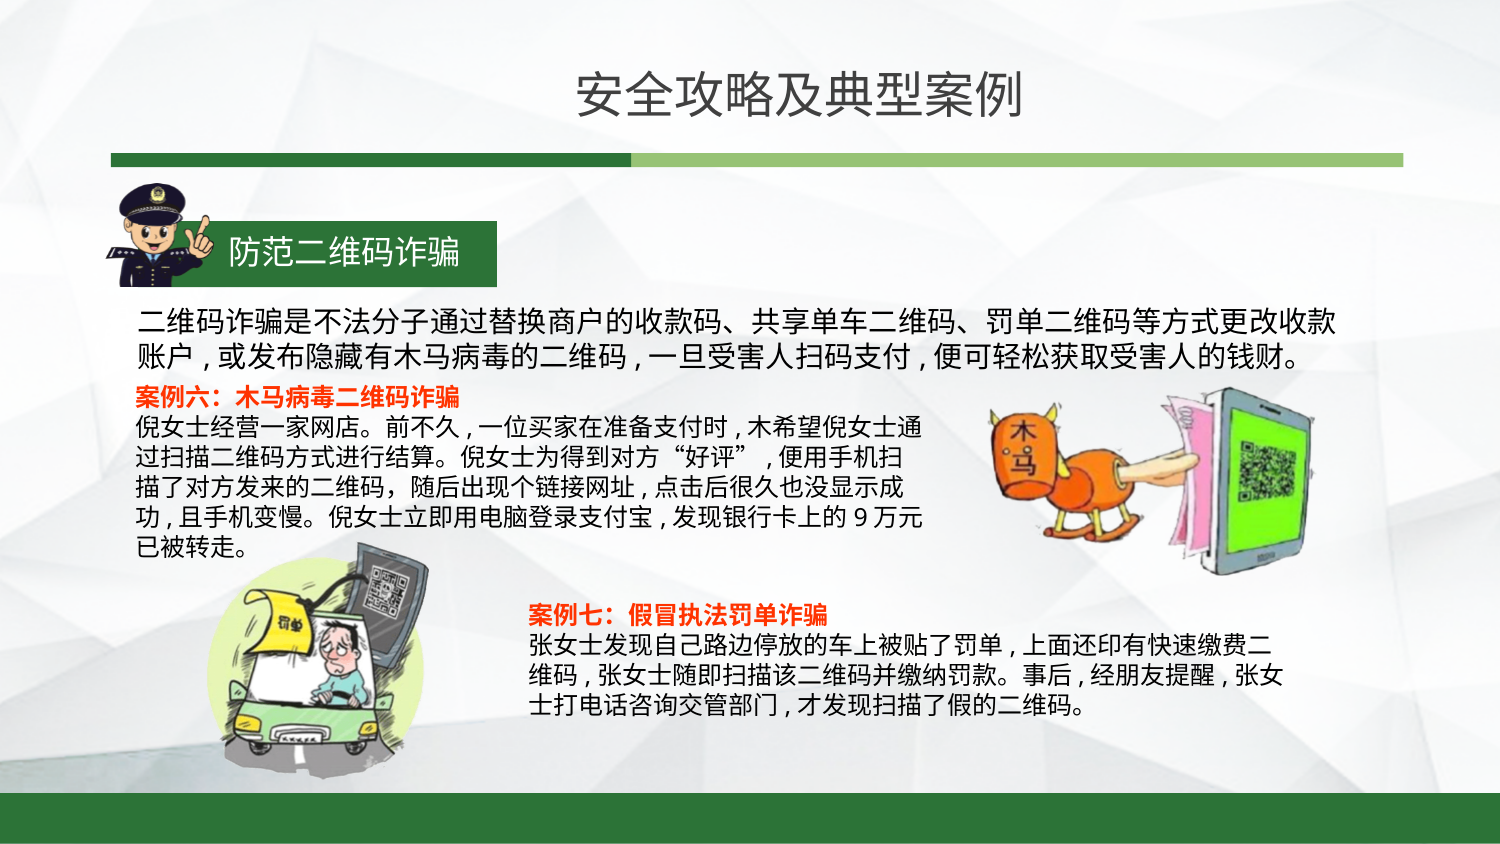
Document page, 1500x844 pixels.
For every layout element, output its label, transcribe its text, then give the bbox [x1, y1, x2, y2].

text_box 防范二维码诈骗 [219, 223, 497, 279]
picture [0, 0, 1500, 793]
text_box 案例七：假冒执法罚单诈骗 张女士发现自己路边停放的车上被贴了罚单,上面还印有快速缴费二维码,张女士随即扫描该二维码并缴纳罚款。事后,经朋友提醒,张女士打电话咨询交管部门,才发现扫描了假的二维码。 [513, 592, 1306, 728]
text_box 案例六：木马病毒二维码诈骗 倪女士经营一家网店。前不久,一位买家在准备支付时,木希望倪女士通过扫描二维码方式进行结算。倪女士为得到对方“好评”,便用手机扫描了对方发来的二维码，随后出现个链接网址,点击后很久也没显示成功,且手机变慢。倪女士立即用电脑登录支付宝,发现银行卡上的9万元已被转走。 [120, 374, 939, 569]
text_box 安全攻略及典型案例 [559, 55, 1040, 131]
text_box [218, 279, 497, 288]
text_box 二维码诈骗是不法分子通过替换商户的收款码、共享单车二维码、罚单二维码等方式更改收款账户,或发布隐藏有木马病毒的二维码,一旦受害人扫码支付,便可轻松获取受害人的钱财。 [126, 297, 1356, 380]
